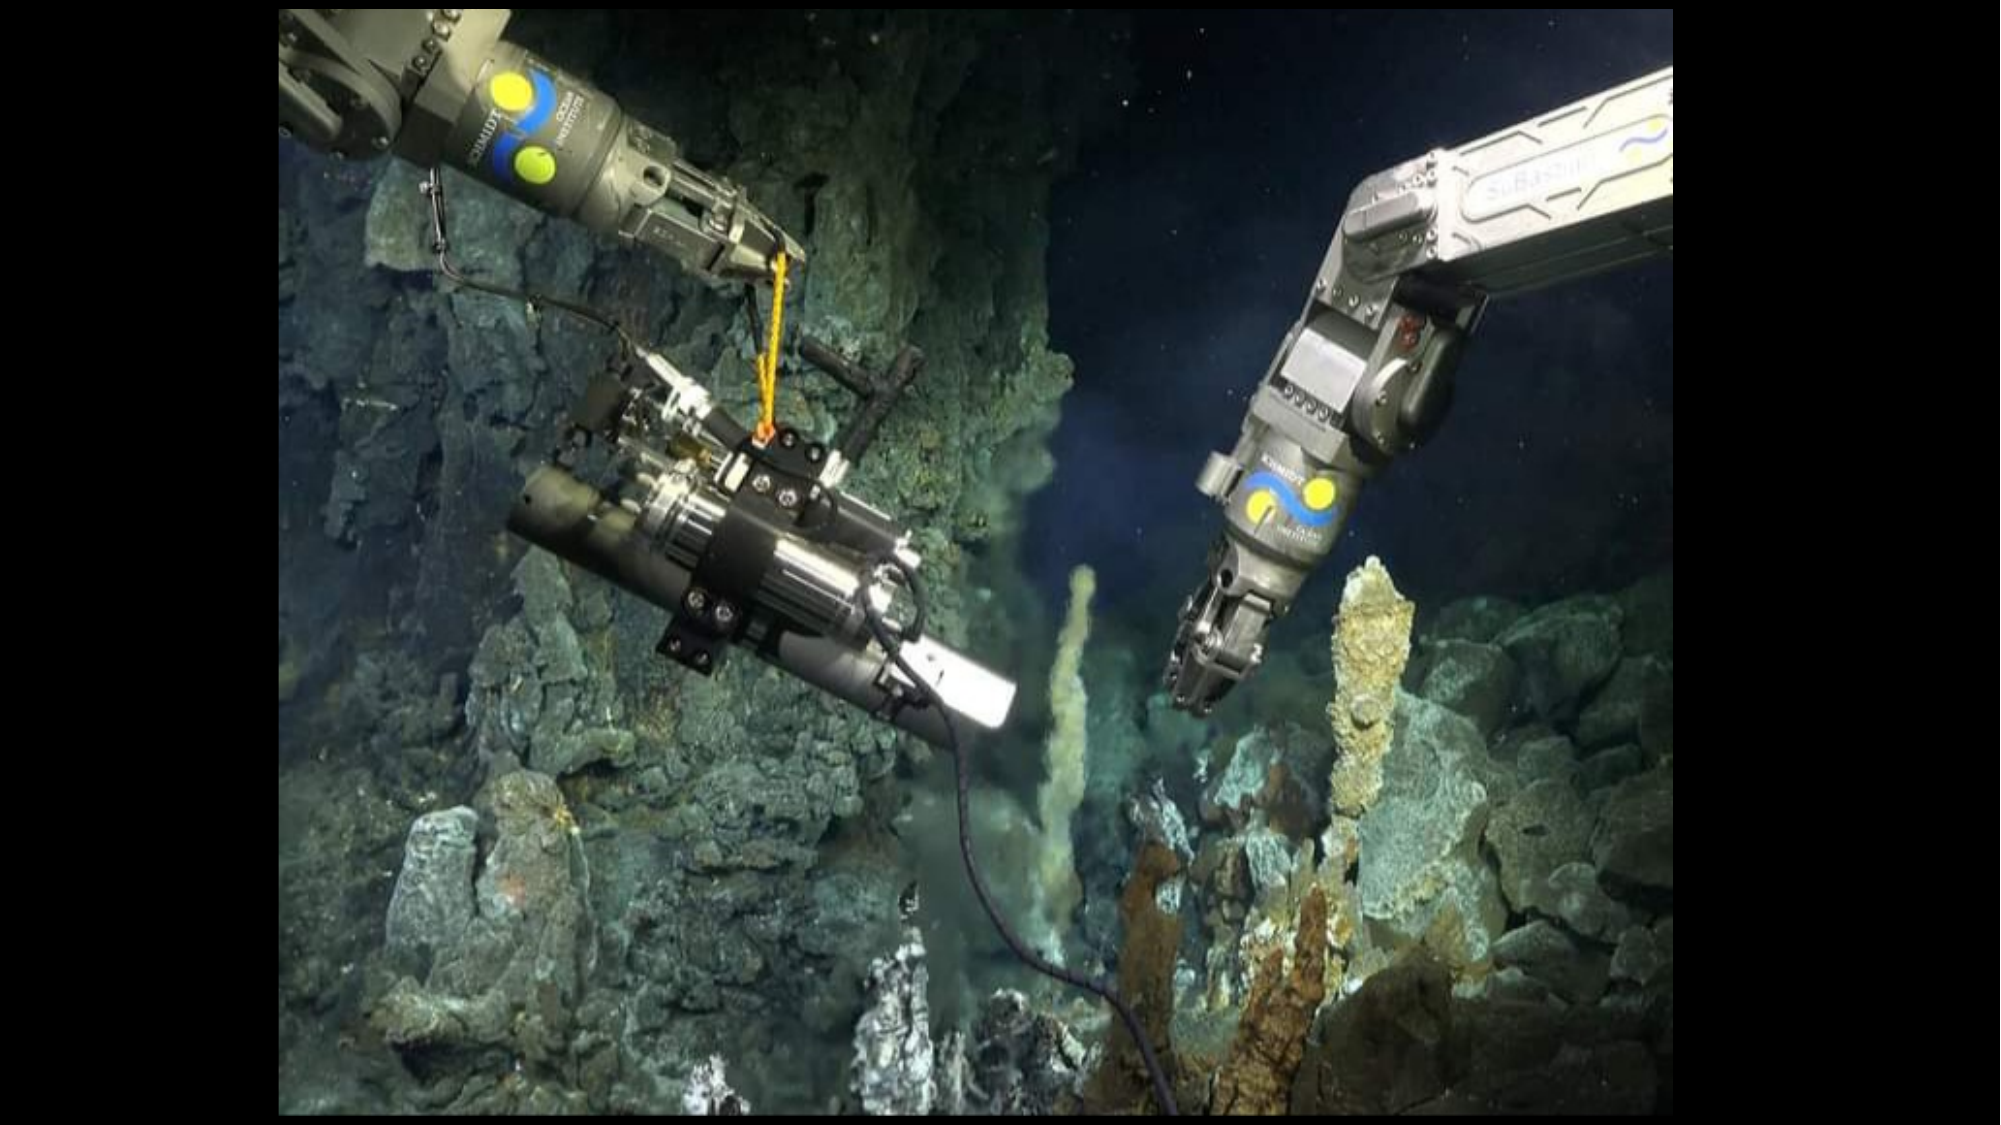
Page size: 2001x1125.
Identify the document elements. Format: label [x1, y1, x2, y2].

picture [278, 9, 1673, 1116]
